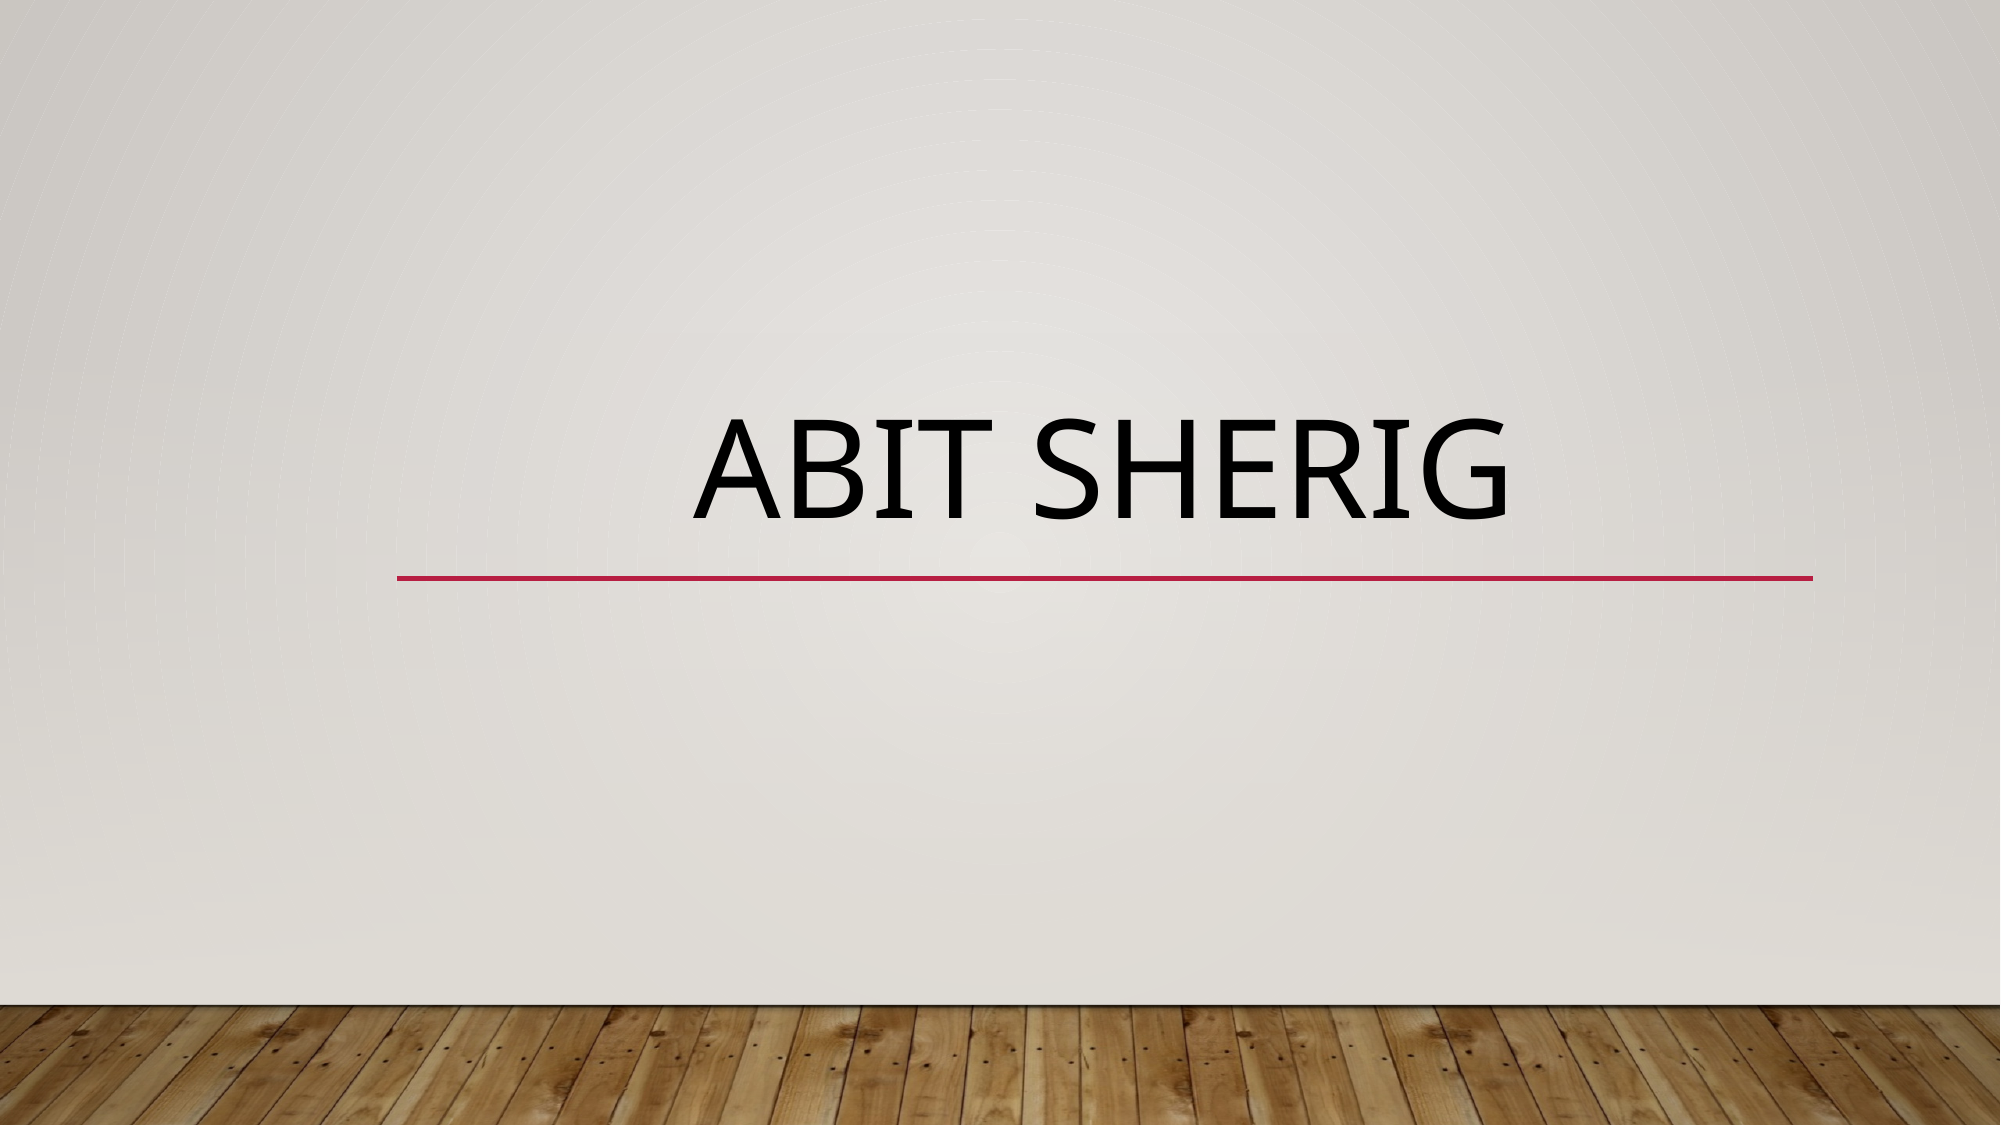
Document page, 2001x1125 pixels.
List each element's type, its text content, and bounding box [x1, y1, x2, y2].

picture [0, 1005, 2000, 1125]
title Abit sherig [396, 131, 1814, 549]
